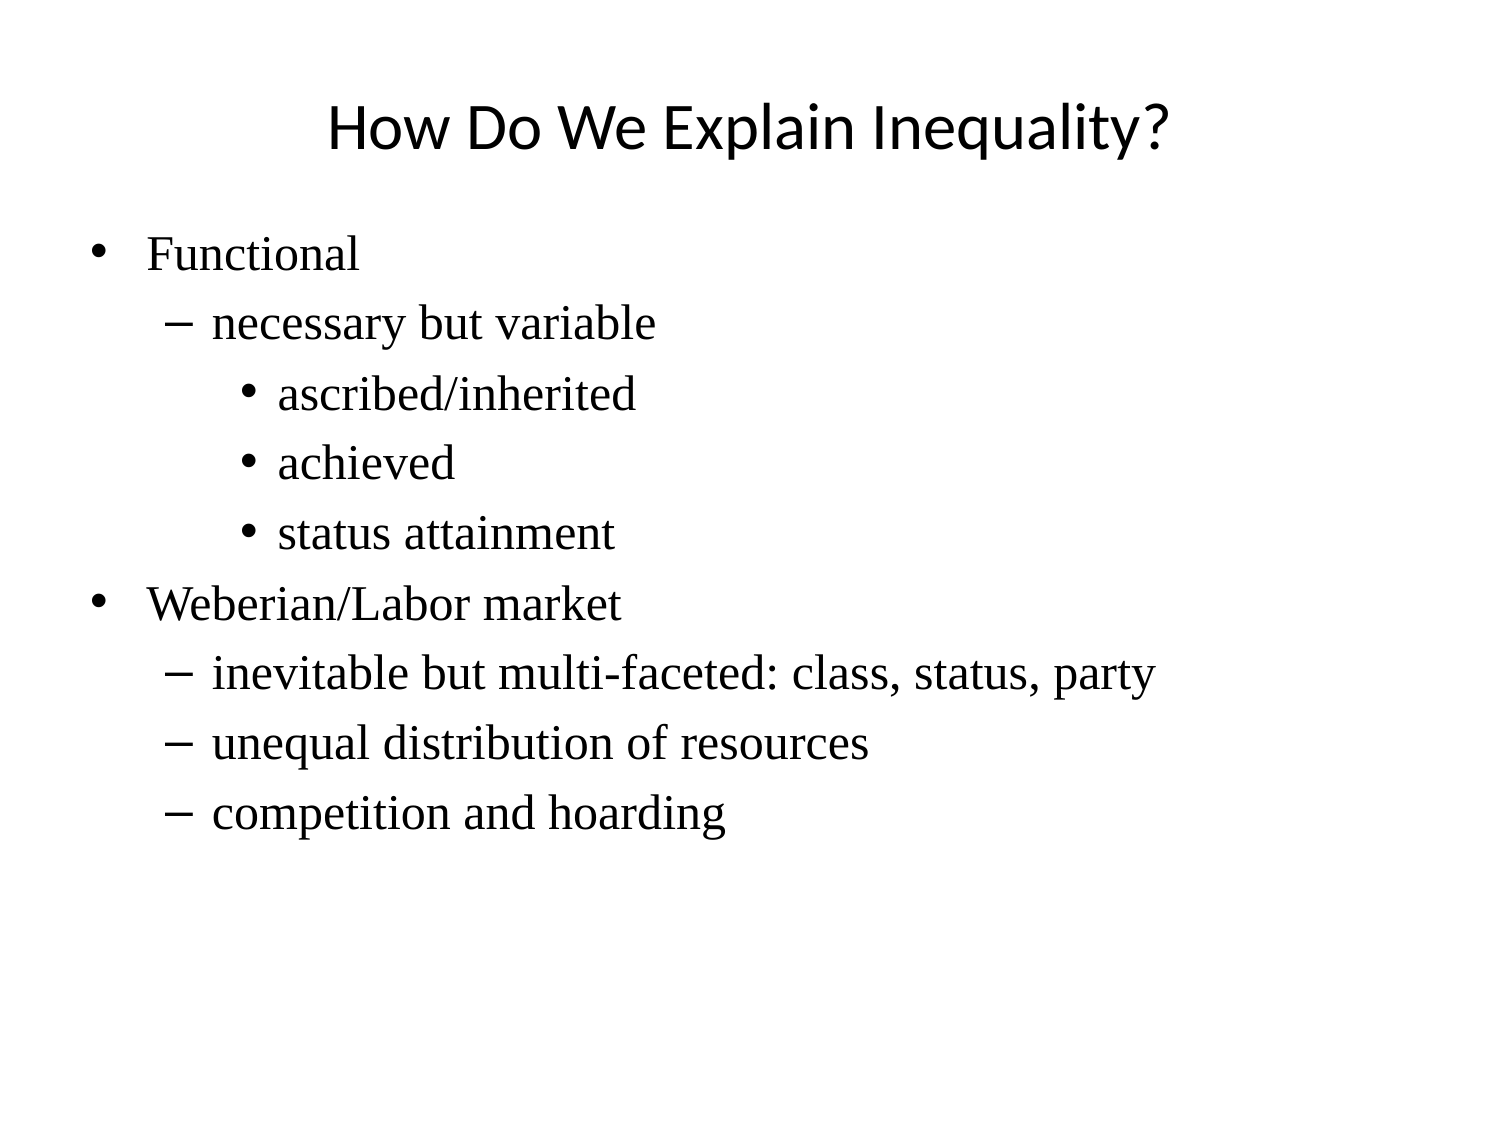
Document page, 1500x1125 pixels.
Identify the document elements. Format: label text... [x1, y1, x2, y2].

list Functional necessary but variable ascribed/inherited achieved status attainment Weberian/Labor market inevitable but multi-faceted: class, status, party unequal distribution of resources competition and hoarding [75, 212, 1425, 955]
title How Do We Explain Inequality? [75, 45, 1425, 200]
